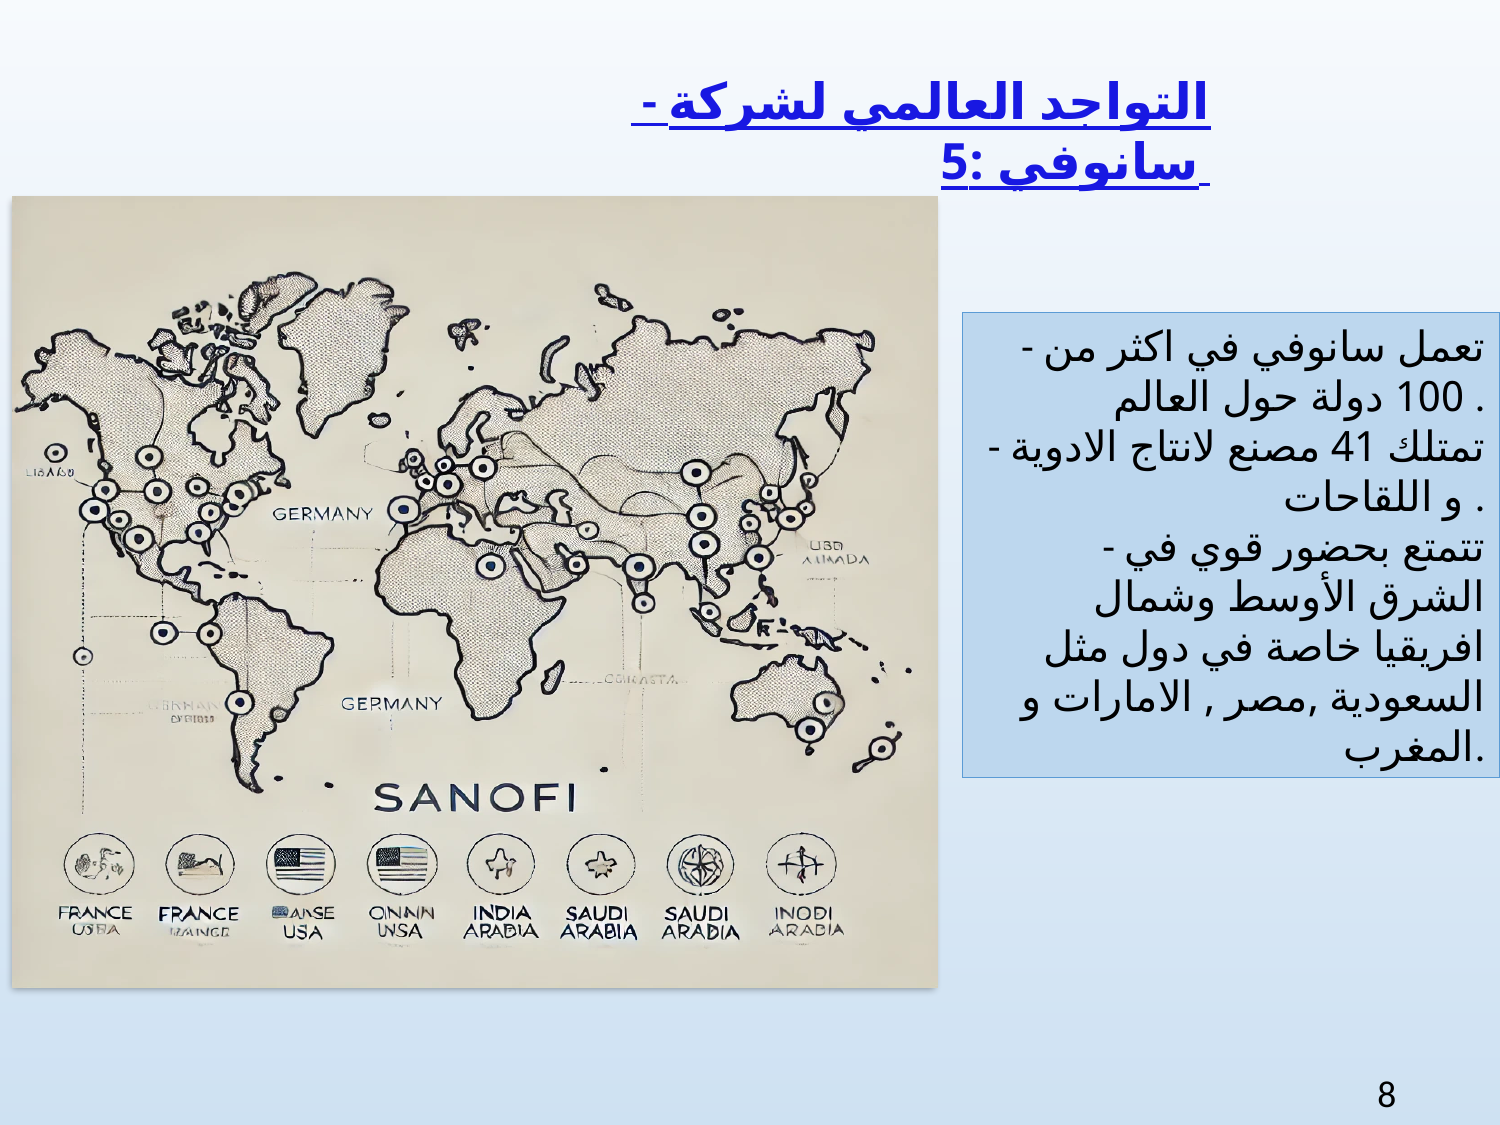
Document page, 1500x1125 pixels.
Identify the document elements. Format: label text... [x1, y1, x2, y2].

text_box - تعمل سانوفي في اكثر من 100 دولة حول العالم . - تمتلك 41 مصنع لانتاج الادوية و اللقاحات . - تتمتع بحضور قوي في الشرق الأوسط وشمال افريقيا خاصة في دول مثل السعودية ,مصر , الامارات و المغرب. [962, 312, 1500, 778]
text_box 8 [1362, 1062, 1438, 1123]
picture [12, 196, 938, 988]
text_box - التواجد العالمي لشركة سانوفي :5 [562, 62, 1225, 198]
